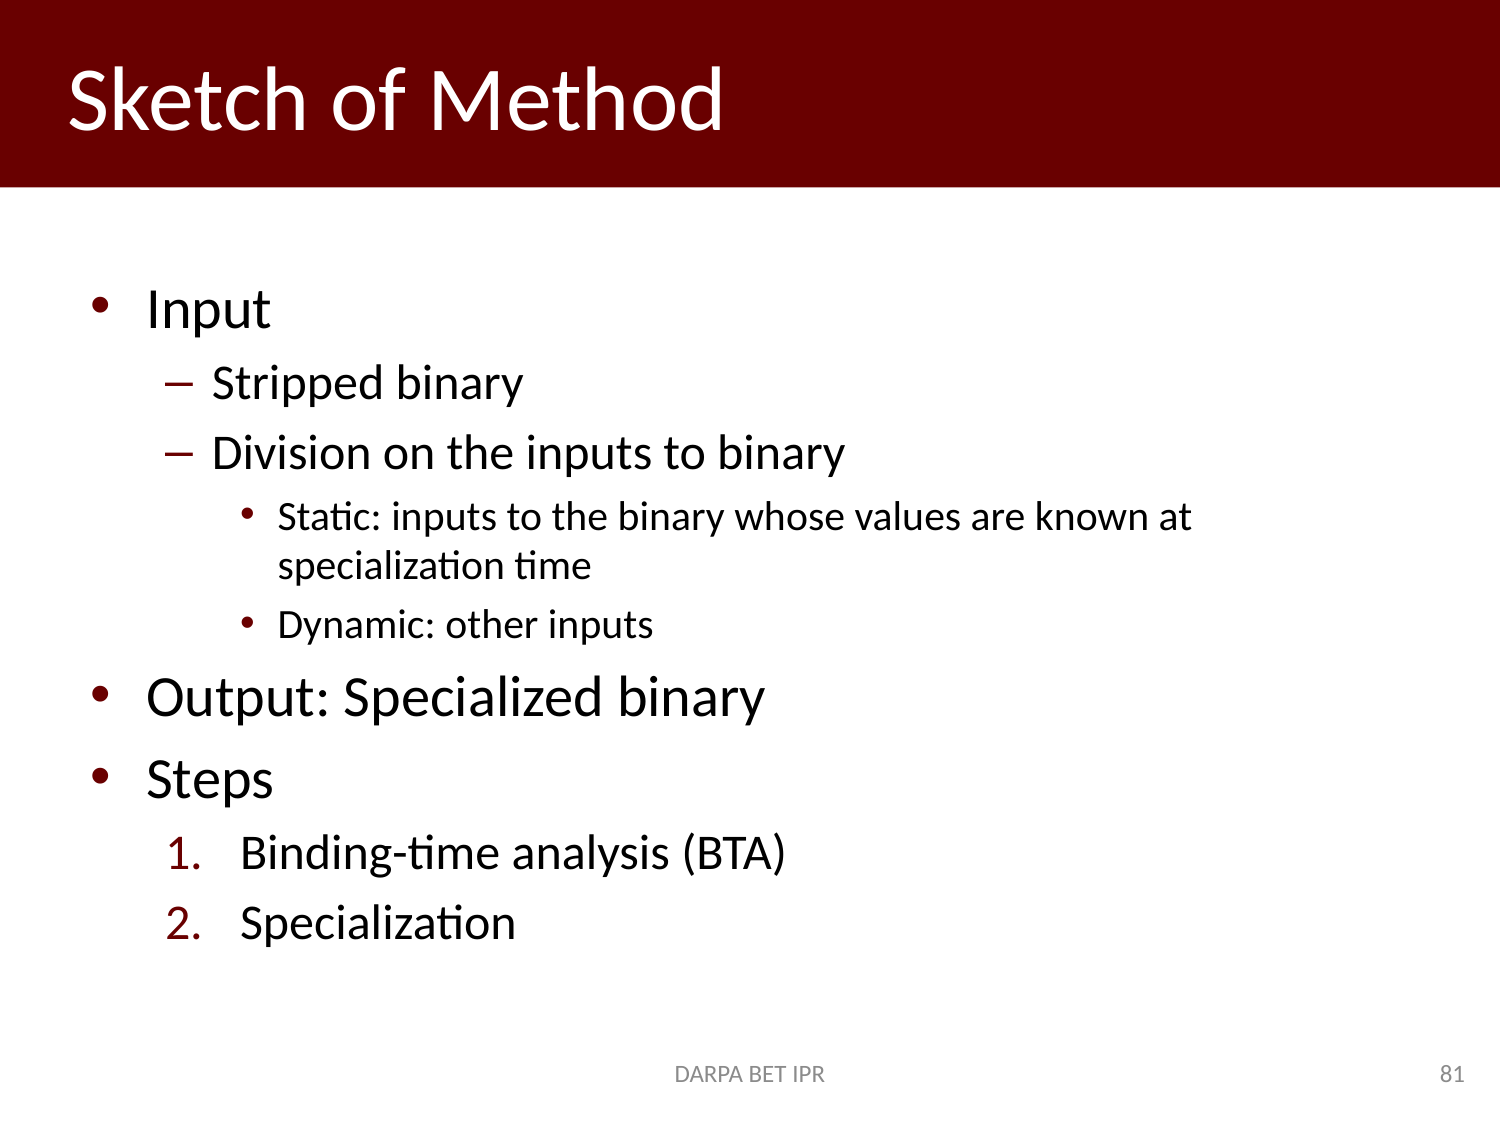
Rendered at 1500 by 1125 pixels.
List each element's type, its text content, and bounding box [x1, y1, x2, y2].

footer DARPA BET IPR [512, 1042, 988, 1103]
list Input Stripped binary Division on the inputs to binary Static: inputs to the binary whose values are known at specialization time Dynamic: other inputs Output: Specialized binary Steps Binding-time analysis (BTA) Specialization [75, 262, 1425, 1005]
slide_number 81 [1130, 1042, 1481, 1103]
title Sketch of Method [0, 0, 1500, 188]
